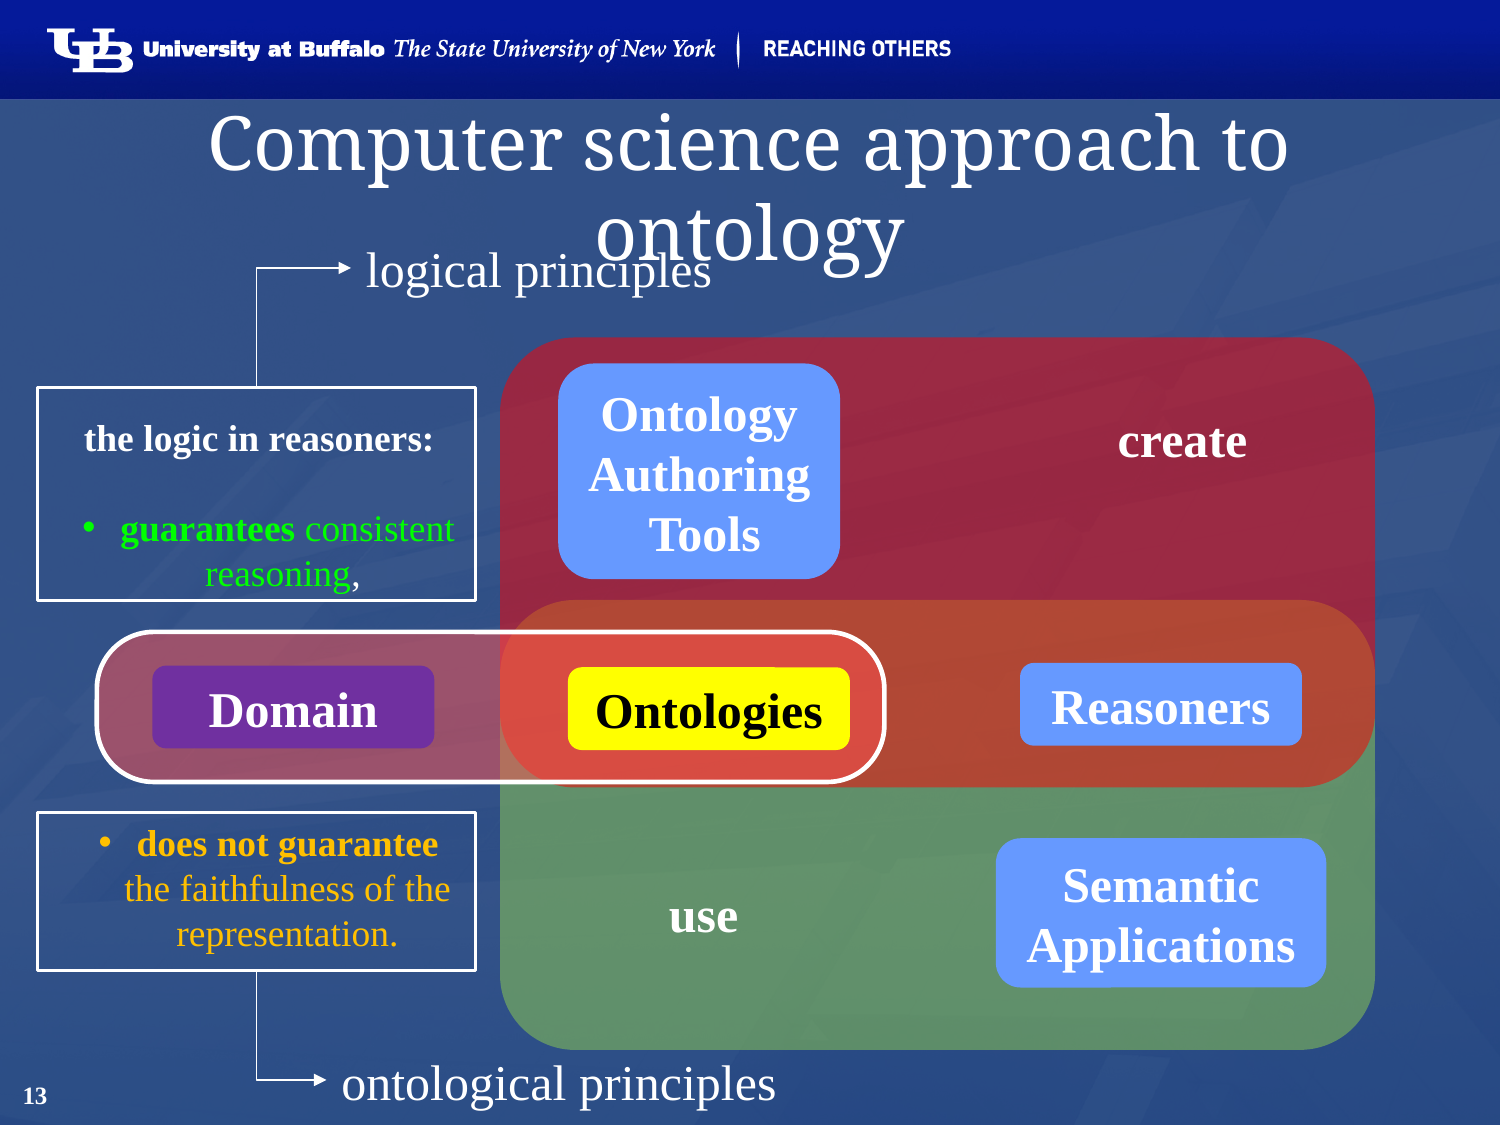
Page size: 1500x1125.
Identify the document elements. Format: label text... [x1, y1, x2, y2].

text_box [798, 795, 1376, 1051]
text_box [37, 230, 794, 1119]
picture [0, 0, 1500, 99]
slide_number 13 [0, 1064, 36, 1125]
title Computer science approach to ontology [37, 87, 1463, 213]
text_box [798, 631, 885, 783]
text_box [798, 337, 1376, 788]
